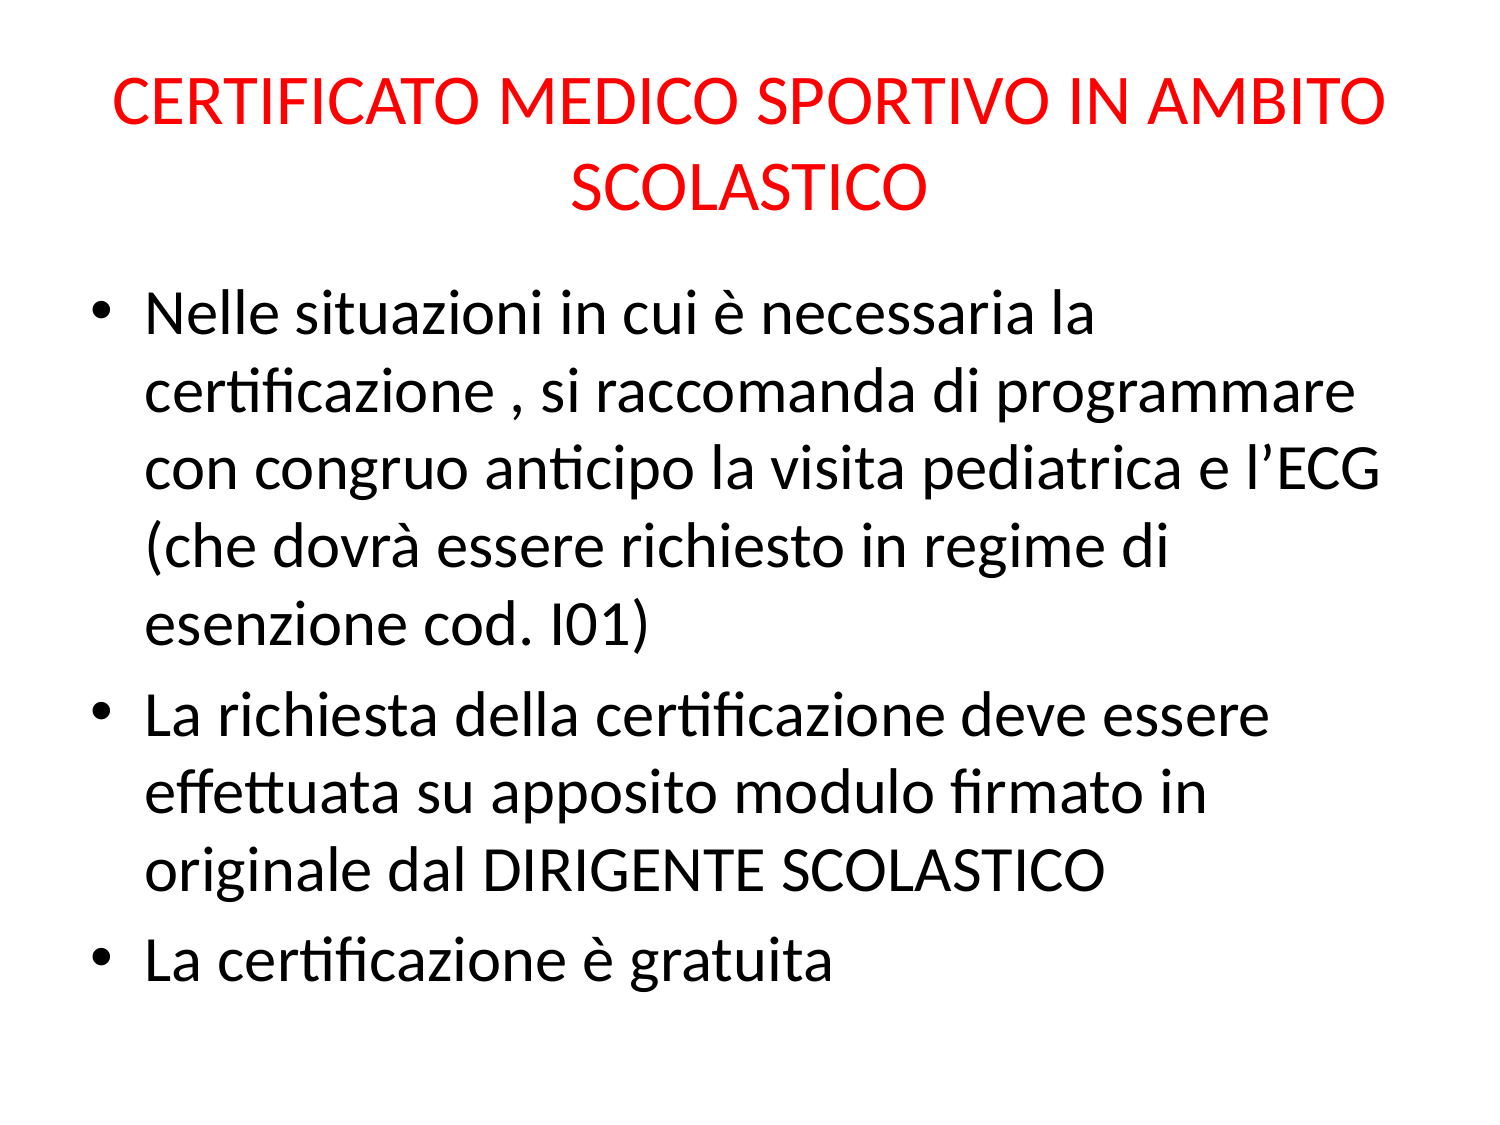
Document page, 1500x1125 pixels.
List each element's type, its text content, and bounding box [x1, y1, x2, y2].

list Nelle situazioni in cui è necessaria la certificazione , si raccomanda di programmare con congruo anticipo la visita pediatrica e l’ECG (che dovrà essere richiesto in regime di esenzione cod. I01) La richiesta della certificazione deve essere effettuata su apposito modulo firmato in originale dal DIRIGENTE SCOLASTICO La certificazione è gratuita [75, 262, 1425, 1005]
title CERTIFICATO MEDICO SPORTIVO IN AMBITO SCOLASTICO [75, 45, 1425, 233]
